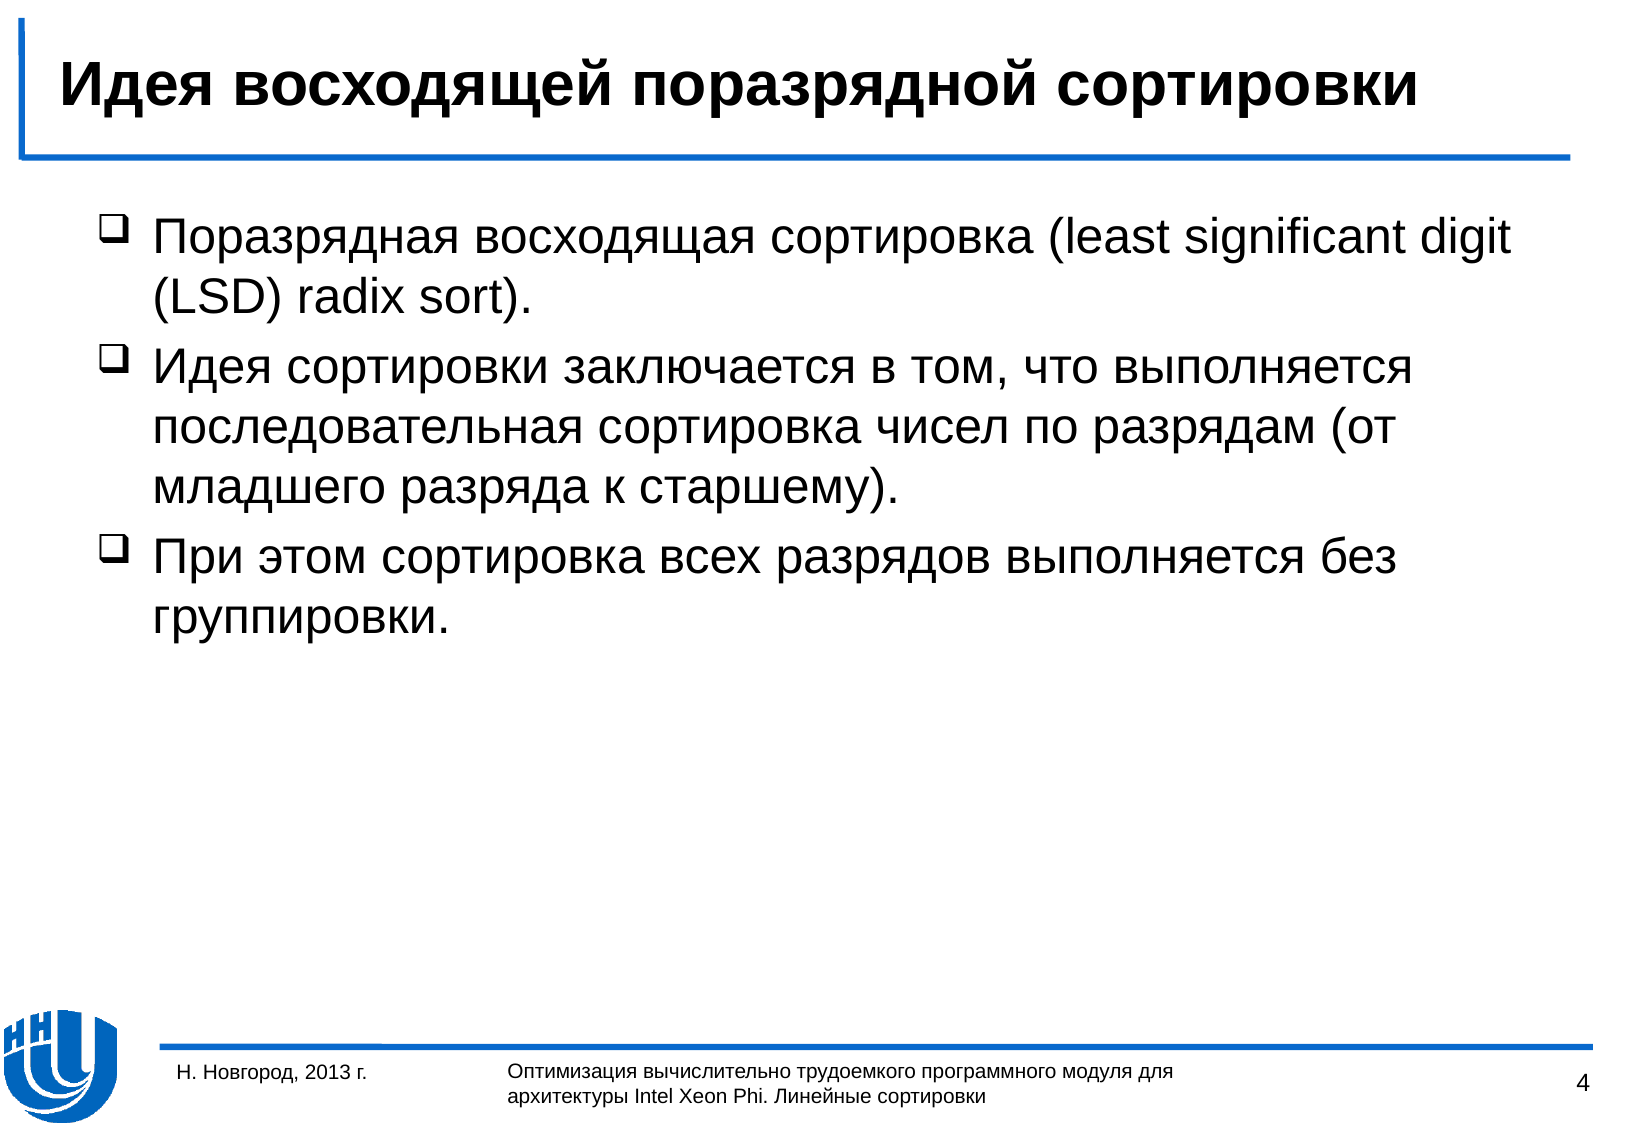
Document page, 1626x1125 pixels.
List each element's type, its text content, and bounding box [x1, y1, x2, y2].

list Поразрядная восходящая сортировка (least significant digit (LSD) radix sort). Идея сортировки заключается в том, что выполняется последовательная сортировка чисел по разрядам (от младшего разряда к старшему). При этом сортировка всех разрядов выполняется без группировки. [81, 196, 1544, 1012]
picture [4, 1010, 117, 1123]
title Идея восходящей поразрядной сортировки [44, 34, 1535, 127]
